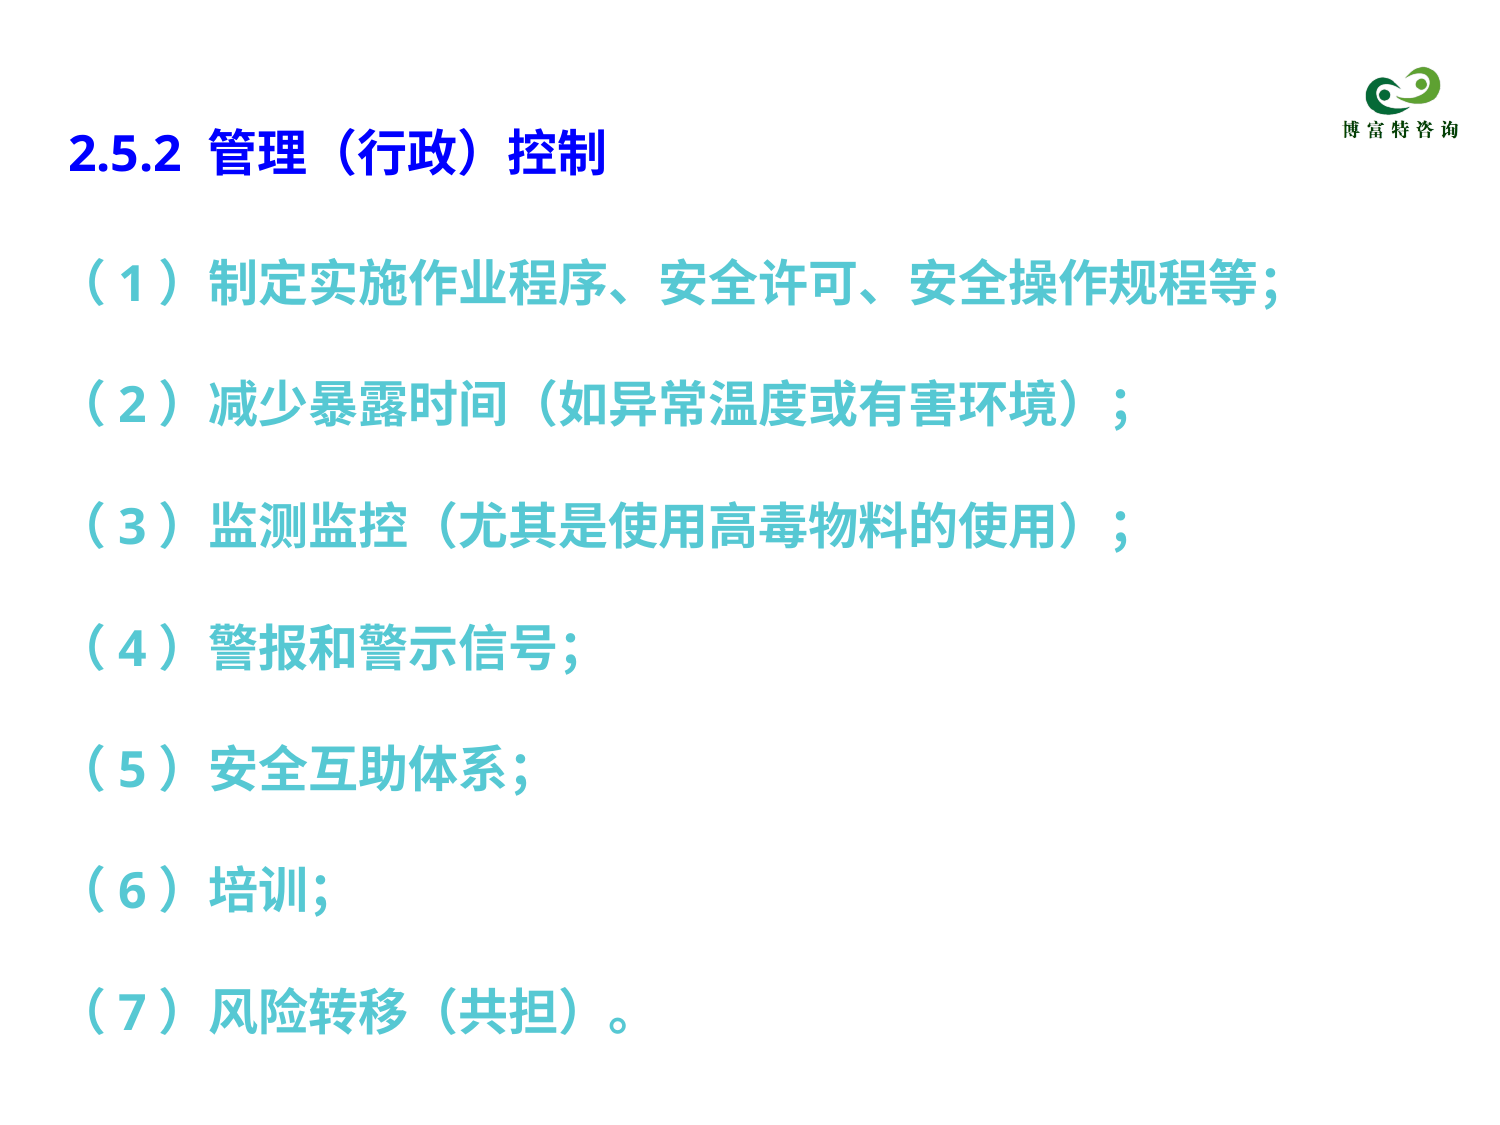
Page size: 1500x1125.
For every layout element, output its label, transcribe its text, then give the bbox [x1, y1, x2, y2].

list （1）制定实施作业程序、安全许可、安全操作规程等； （2）减少暴露时间（如异常温度或有害环境）； （3）监测监控（尤其是使用高毒物料的使用）； （4）警报和警示信号； （5）安全互助体系； （6）培训； （7）风险转移（共担）。 [40, 219, 1460, 977]
picture [1328, 66, 1477, 141]
title 2.5.2 管理（行政）控制 [52, 113, 1426, 197]
